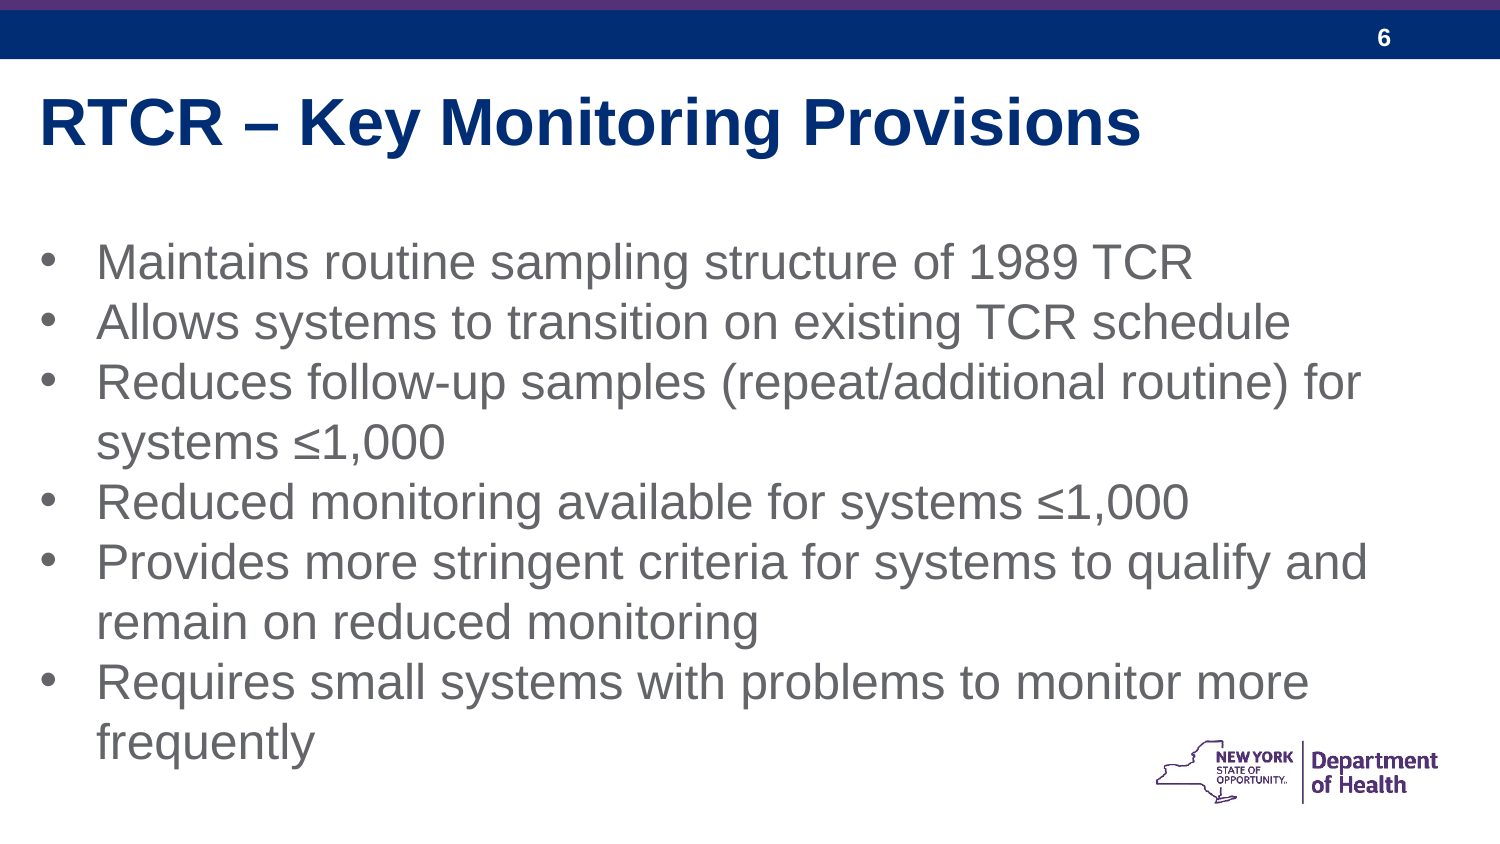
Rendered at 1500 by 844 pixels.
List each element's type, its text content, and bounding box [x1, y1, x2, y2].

picture [1156, 777, 1438, 804]
text_box RTCR – Key Monitoring Provisions [24, 71, 1450, 167]
text_box Maintains routine sampling structure of 1989 TCR Allows systems to transition on existing TCR schedule Reduces follow-up samples (repeat/additional routine) for systems ≤1,000 Reduced monitoring available for systems ≤1,000 Provides more stringent criteria for systems to qualify and remain on reduced monitoring Requires small systems with problems to monitor more frequently [24, 221, 1463, 777]
